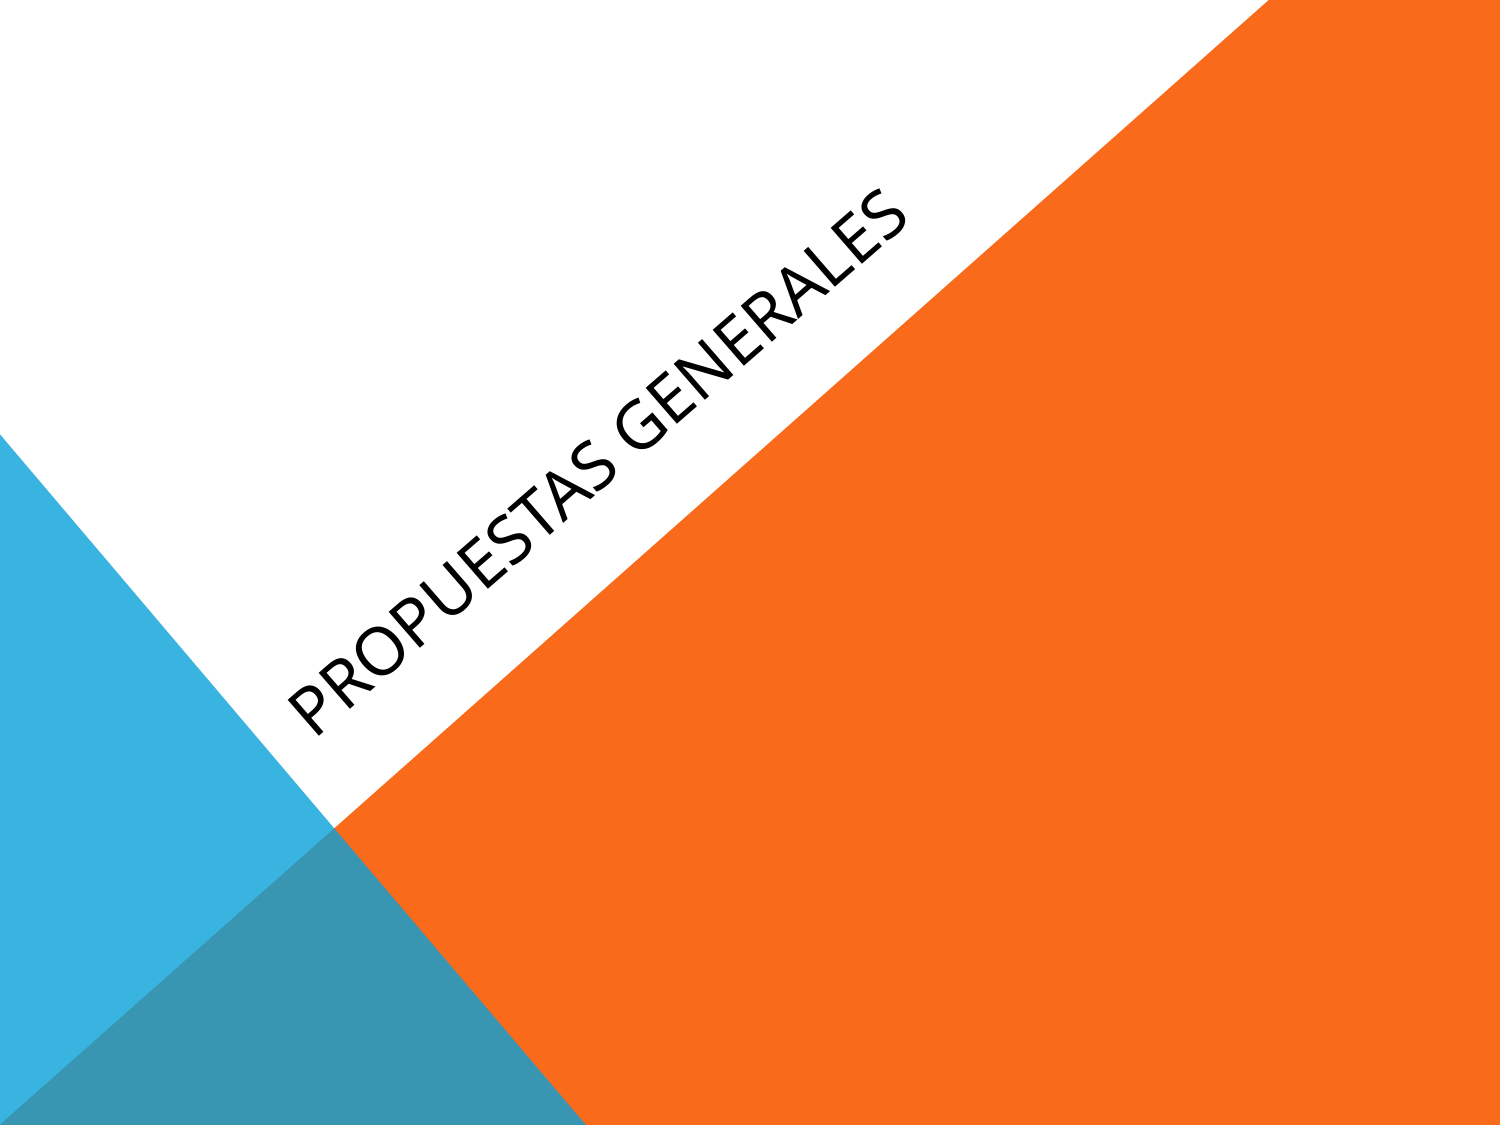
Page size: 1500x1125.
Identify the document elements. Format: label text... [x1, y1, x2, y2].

title Propuestas generales [183, 3, 1013, 762]
